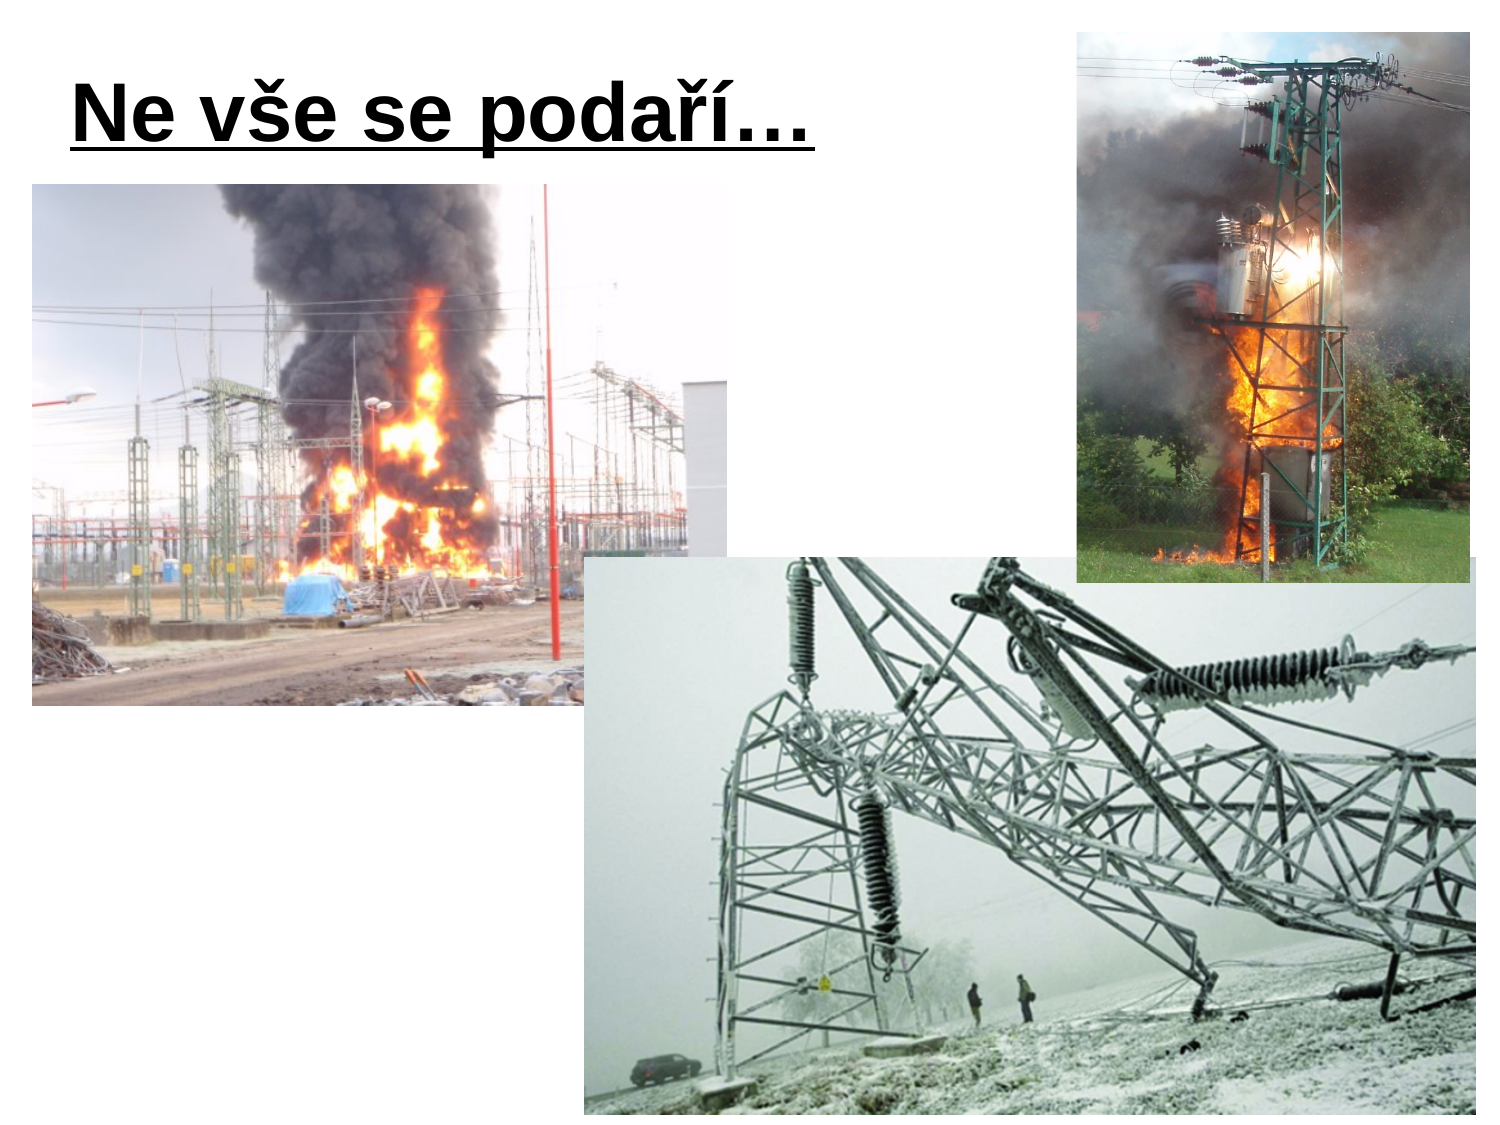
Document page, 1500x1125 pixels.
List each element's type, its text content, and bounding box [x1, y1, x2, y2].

picture [32, 32, 1476, 1115]
title Ne vše se podaří… [29, 32, 857, 185]
